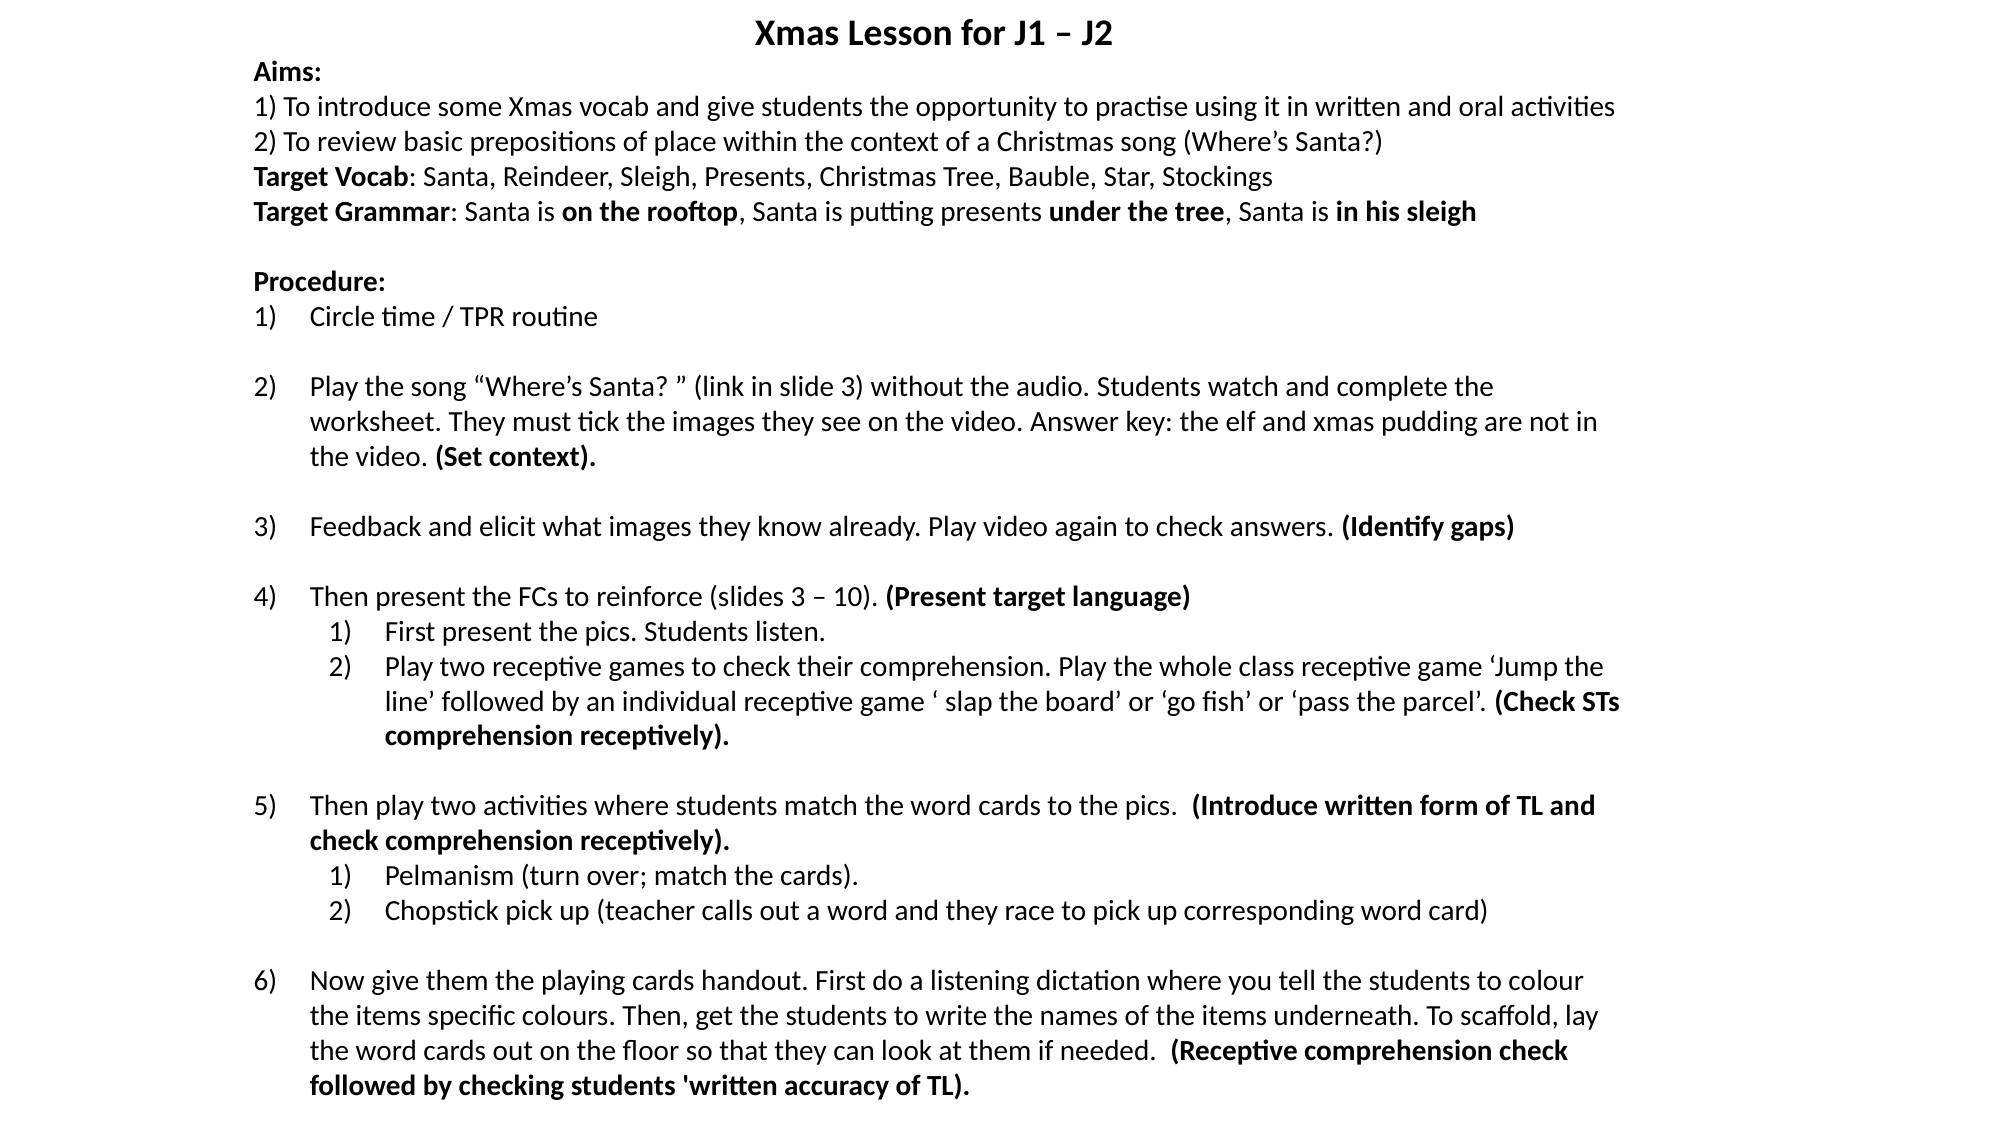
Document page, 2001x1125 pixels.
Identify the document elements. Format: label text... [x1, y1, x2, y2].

text_box Xmas Lesson for J1 – J2 Aims: 1) To introduce some Xmas vocab and give students the opportunity to practise using it in written and oral activities 2) To review basic prepositions of place within the context of a Christmas song (Where’s Santa?) Target Vocab: Santa, Reindeer, Sleigh, Presents, Christmas Tree, Bauble, Star, Stockings Target Grammar: Santa is on the rooftop, Santa is putting presents under the tree, Santa is in his sleigh Procedure: Circle time / TPR routine Play the song “Where’s Santa? ” (link in slide 3) without the audio. Students watch and complete the worksheet. They must tick the images they see on the video. Answer key: the elf and xmas pudding are not in the video. (Set context). Feedback and elicit what images they know already. Play video again to check answers. (Identify gaps) Then present the FCs to reinforce (slides 3 – 10). (Present target language) First present the pics. Students listen. Play two receptive games to check their comprehension. Play the whole class receptive game ‘Jump the line’ followed by an individual receptive game ‘ slap the board’ or ‘go fish’ or ‘pass the parcel’. (Check STs comprehension receptively). Then play two activities where students match the word cards to the pics. (Introduce written form of TL and check comprehension receptively). Pelmanism (turn over; match the cards). Chopstick pick up (teacher calls out a word and they race to pick up corresponding word card) Now give them the playing cards handout. First do a listening dictation where you tell the students to colour the items specific colours. Then, get the students to write the names of the items underneath. To scaffold, lay the word cards out on the floor so that they can look at them if needed. (Receptive comprehension check followed by checking students 'written accuracy of TL). [238, 0, 1639, 1125]
